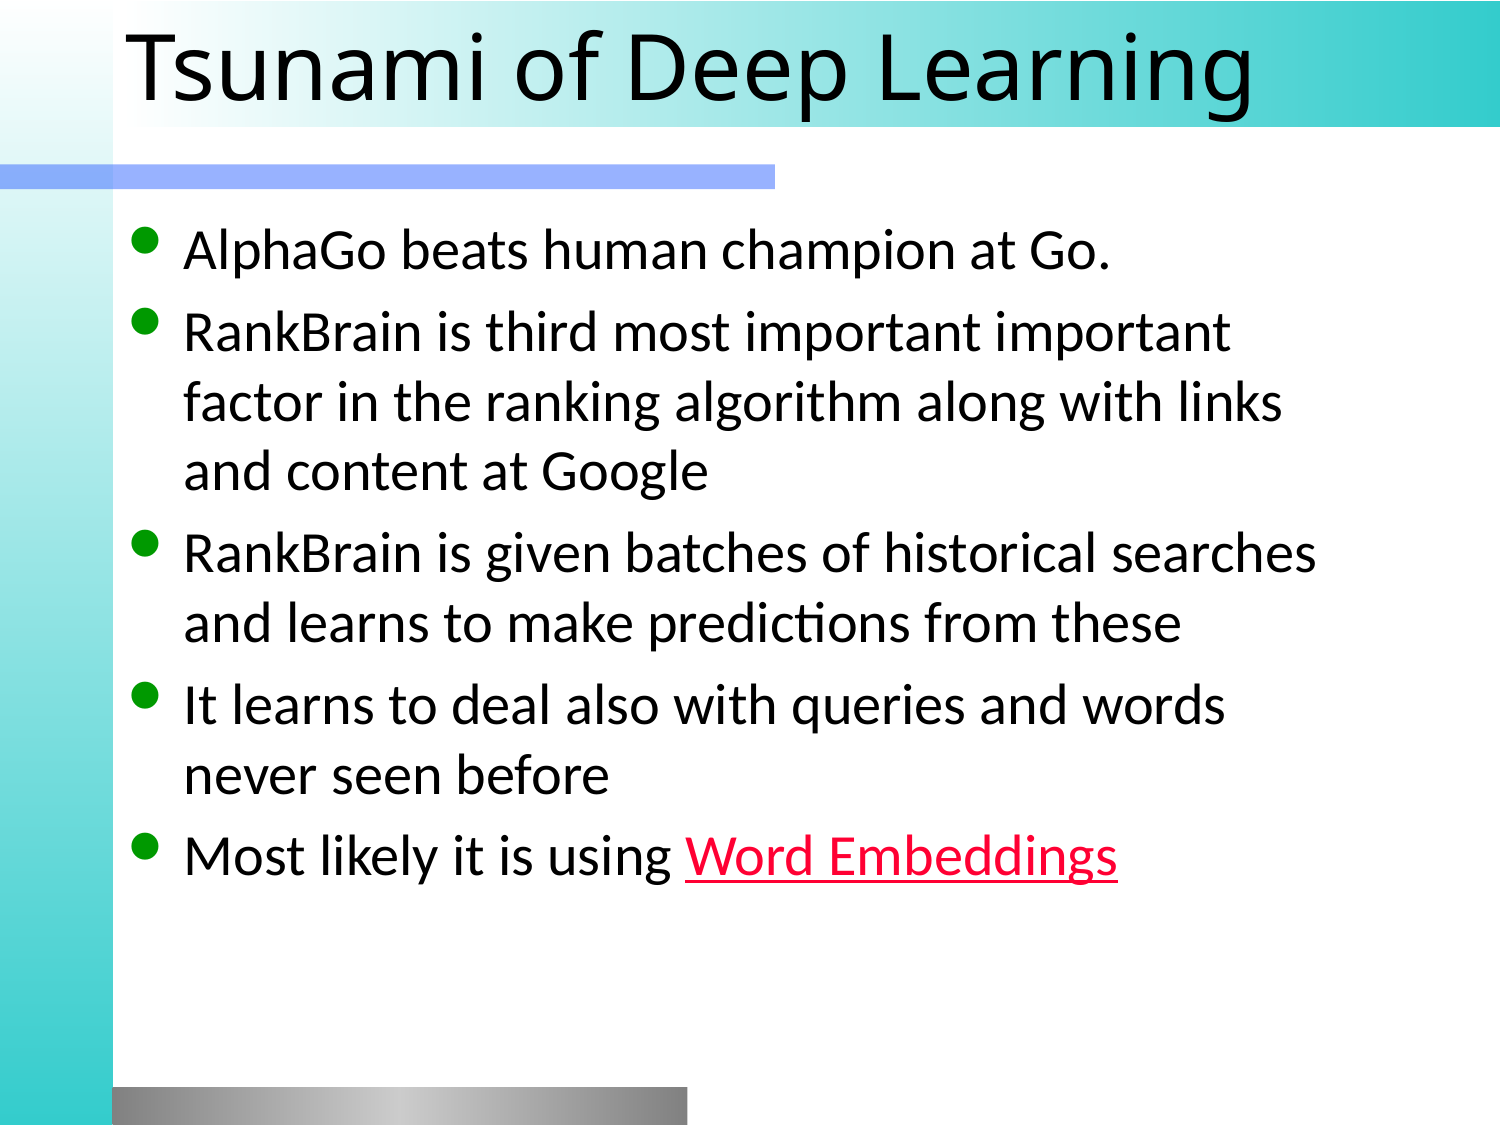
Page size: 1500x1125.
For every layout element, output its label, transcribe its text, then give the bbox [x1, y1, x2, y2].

list AlphaGo beats human champion at Go. RankBrain is third most important important factor in the ranking algorithm along with links and content at Google RankBrain is given batches of historical searches and learns to make predictions from these It learns to deal also with queries and words never seen before Most likely it is using Word Embeddings [112, 203, 1388, 1073]
title Tsunami of Deep Learning [110, 1, 1500, 127]
